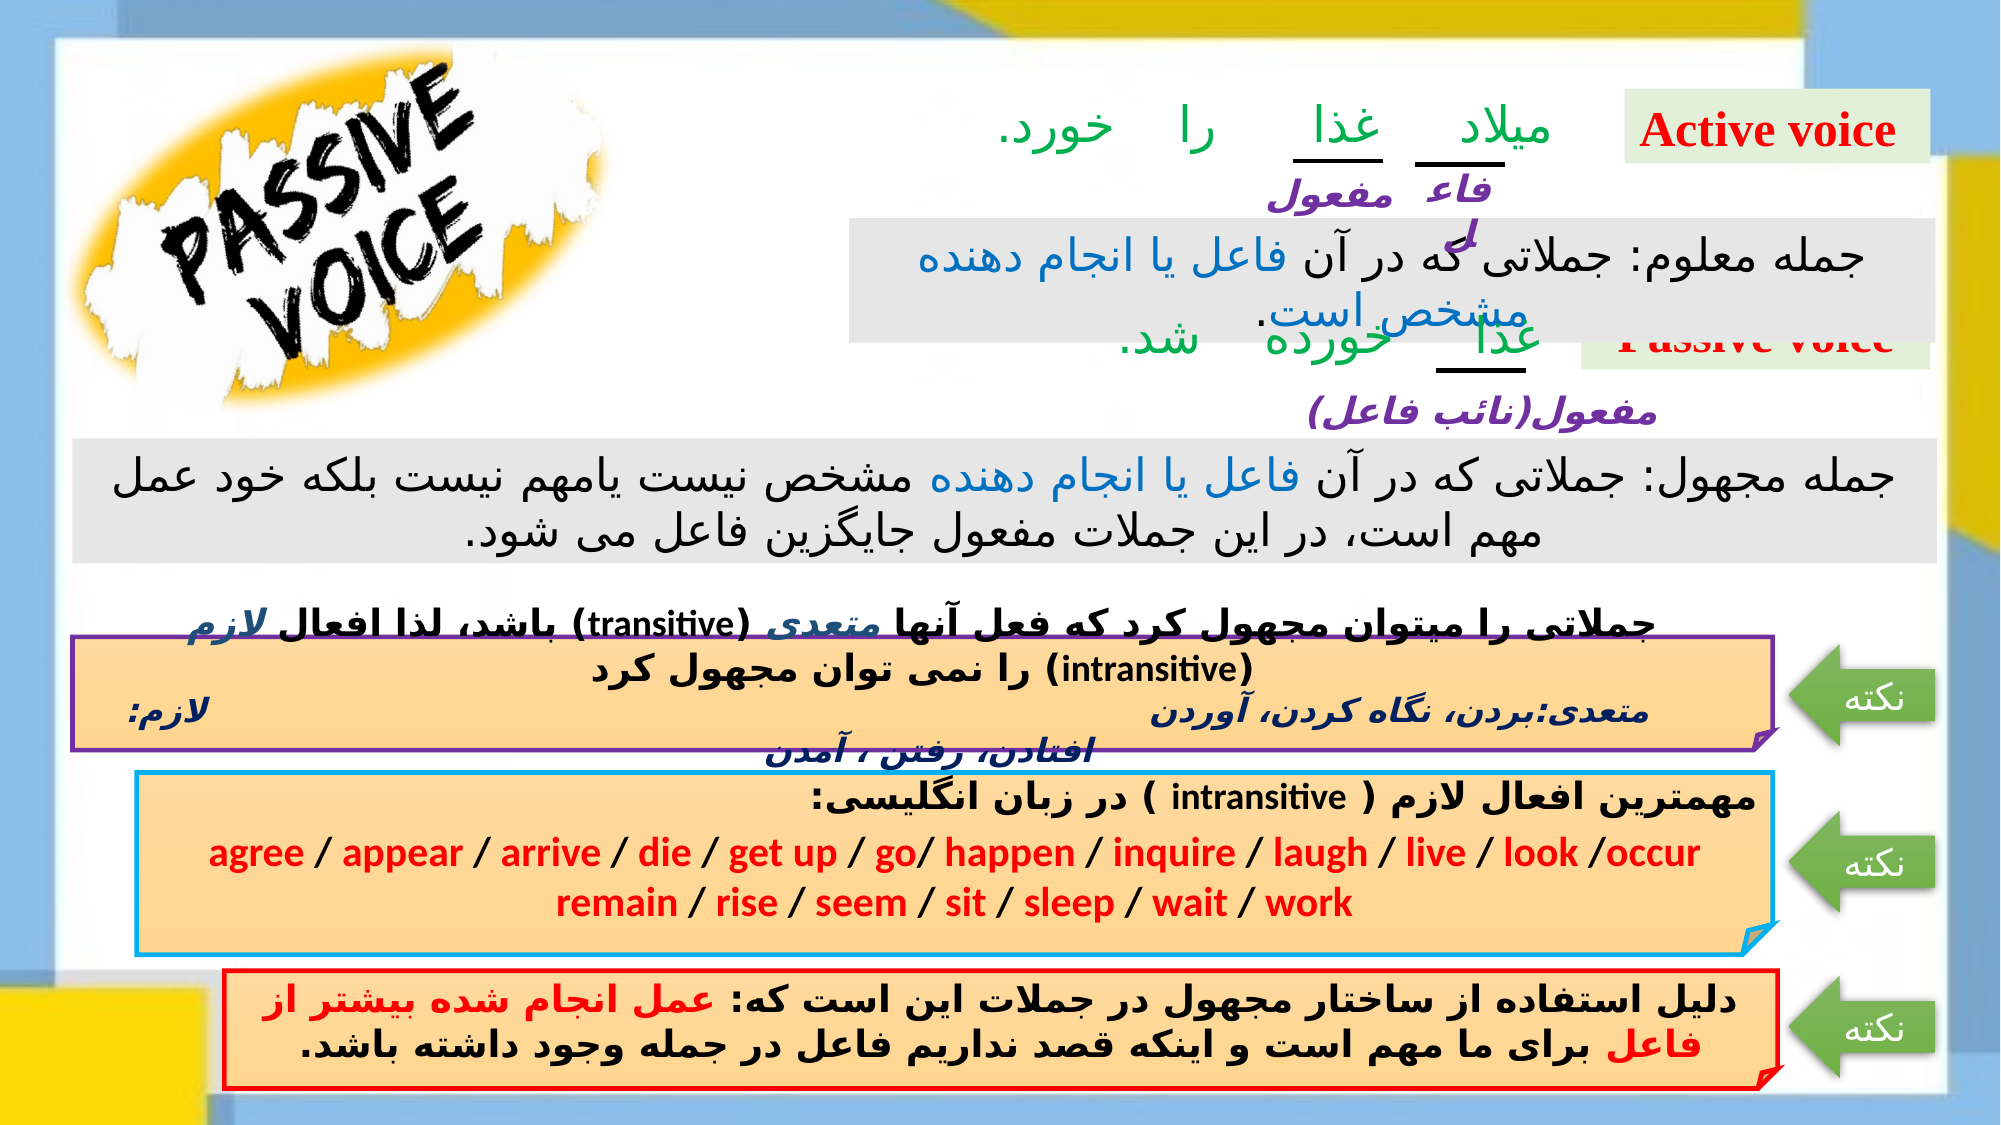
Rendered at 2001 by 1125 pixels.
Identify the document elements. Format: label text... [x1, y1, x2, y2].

text_box جملاتی را میتوان مجهول کرد که فعل آنها متعدی (transitive) باشد، لذا افعال لازم (intransitive) را نمی توان مجهول کرد متعدی:بردن، نگاه کردن، آوردن لازم: افتادن، رفتن ، آمدن [71, 636, 1775, 751]
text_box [944, 296, 1714, 440]
text_box نکته [1788, 643, 1936, 746]
text_box جمله مجهول: جملاتی که در آن فاعل یا انجام دهنده مشخص نیست یامهم نیست بلکه خود عمل مهم است، در این جملات مفعول جایگزین فاعل می شود. [72, 438, 1937, 564]
text_box Active voice [1660, 88, 1931, 164]
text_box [889, 85, 1660, 224]
text_box جمله معلوم: جملاتی که در آن فاعل یا انجام دهنده مشخص است. [849, 218, 1936, 343]
text_box مهمترین افعال لازم ( intransitive ) در زبان انگلیسی: agree / appear / arrive / die / get up / go/ happen / inquire / laugh / live / look /occur remain / rise / seem / sit / sleep / wait / work [136, 771, 1775, 956]
text_box نکته [1788, 810, 1936, 913]
text_box نکته [1788, 975, 1936, 1078]
text_box دلیل استفاده از ساختار مجهول در جملات این است که: عمل انجام شده بیشتر از فاعل برای ما مهم است و اینکه قصد نداریم فاعل در جمله وجود داشته باشد. [223, 970, 1780, 1090]
picture [0, 0, 2001, 1125]
text_box Passive voice [1714, 343, 1931, 370]
